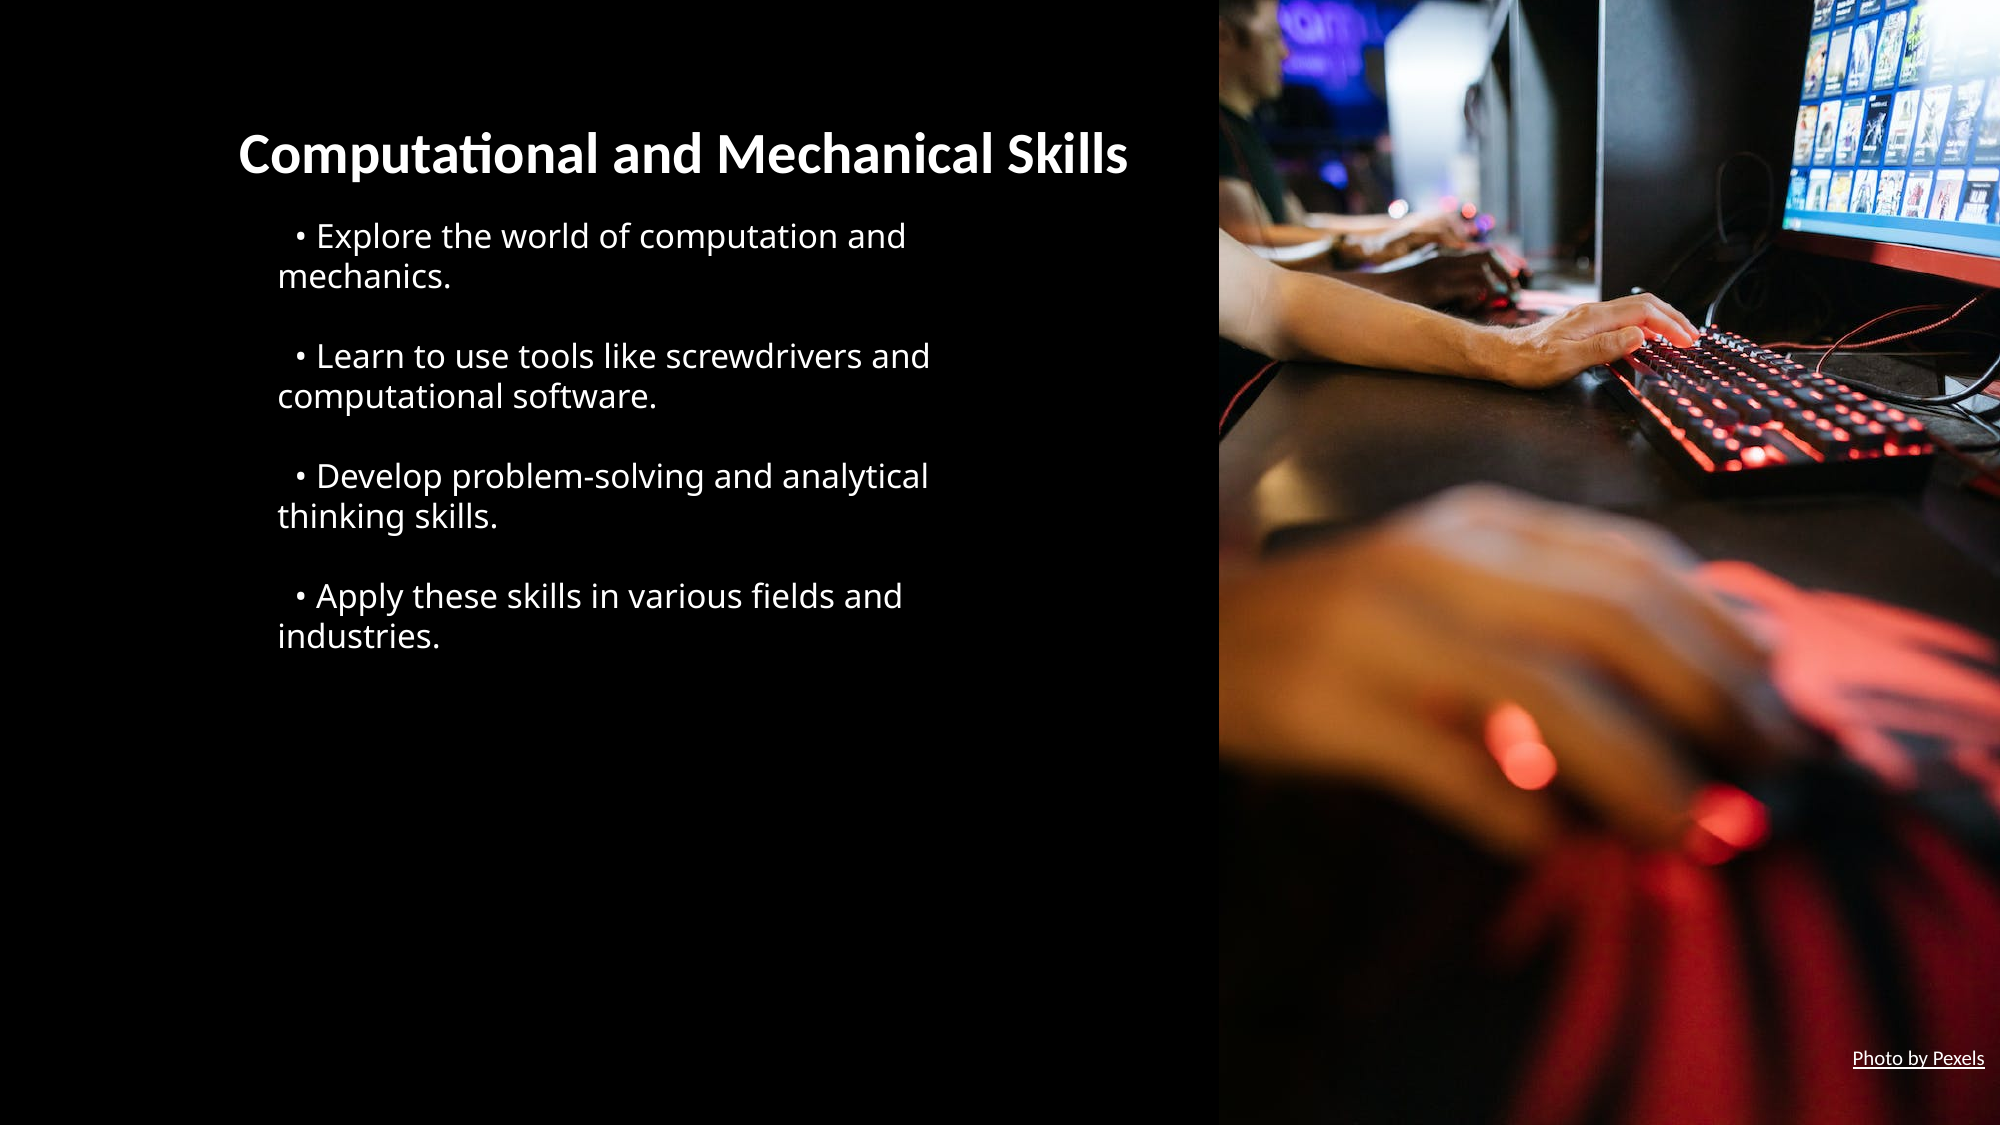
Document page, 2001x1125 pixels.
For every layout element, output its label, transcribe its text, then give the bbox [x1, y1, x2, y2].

picture [1219, 0, 2000, 1125]
text_box • Develop problem-solving and analytical thinking skills. [262, 457, 1013, 533]
text_box • Explore the world of computation and mechanics. [262, 217, 1013, 293]
text_box • Learn to use tools like screwdrivers and computational software. [262, 337, 1013, 413]
text_box • Apply these skills in various fields and industries. [262, 577, 1013, 653]
text_box Computational and Mechanical Skills [225, 112, 1219, 188]
